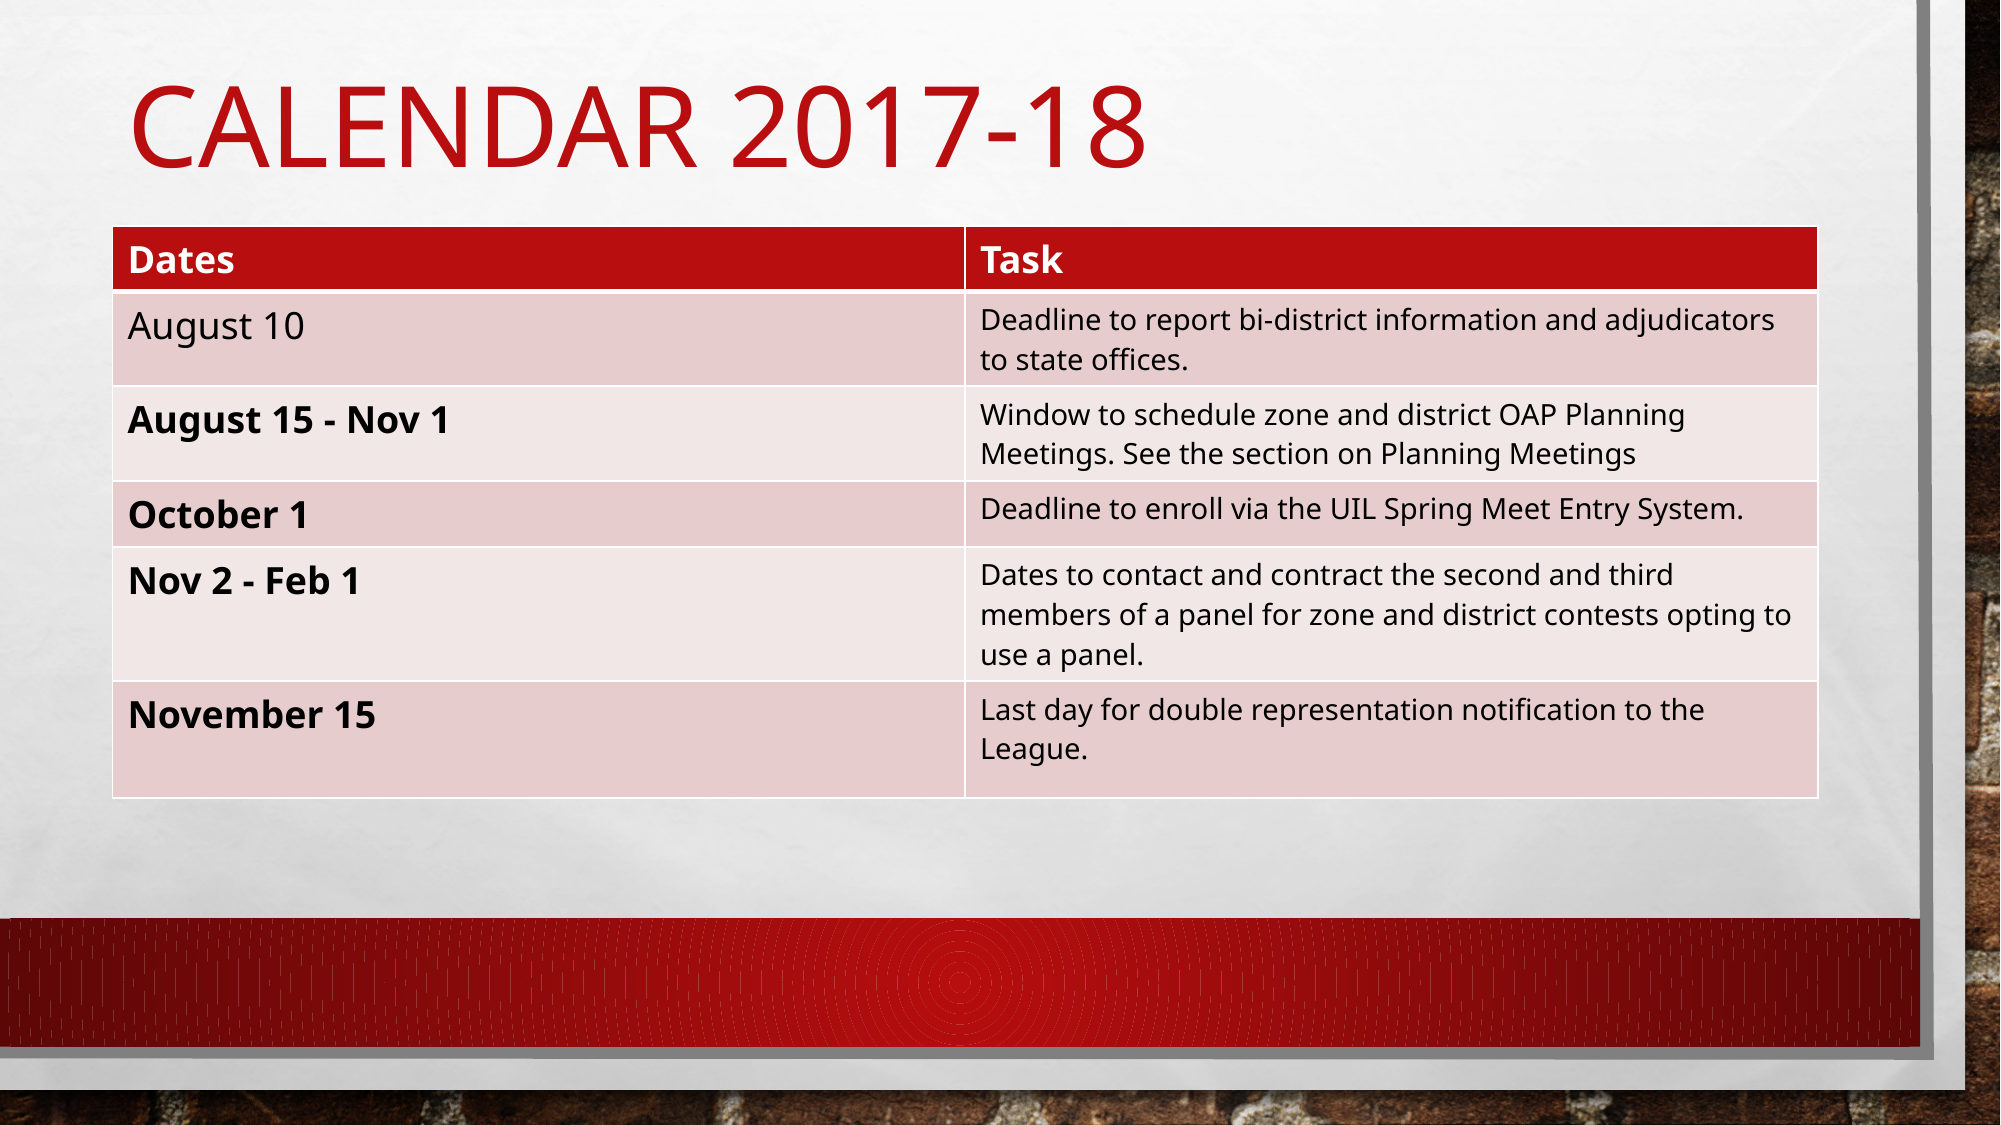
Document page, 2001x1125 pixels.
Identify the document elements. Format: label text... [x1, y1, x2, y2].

table_cell August 15 - Nov 1 [113, 387, 964, 480]
title Calendar 2017-18 [112, 36, 1818, 225]
table_cell Last day for double representation notification to the League. [966, 682, 1817, 797]
table_cell November 15 [113, 682, 964, 797]
table_cell Dates to contact and contract the second and third members of a panel for zone and district contests opting to use a panel. [966, 548, 1817, 680]
table_cell August 10 [113, 294, 964, 385]
table_cell Nov 2 - Feb 1 [113, 548, 964, 680]
table_header Dates [113, 227, 964, 289]
table_cell Deadline to enroll via the UIL Spring Meet Entry System. [966, 482, 1817, 546]
table_cell October 1 [113, 482, 964, 546]
table_cell Window to schedule zone and district OAP Planning Meetings. See the section on Planning Meetings [966, 387, 1817, 480]
table_cell Deadline to report bi-district information and adjudicators to state offices. [966, 294, 1817, 385]
table_header Task [966, 227, 1817, 289]
picture [0, 0, 2000, 1125]
